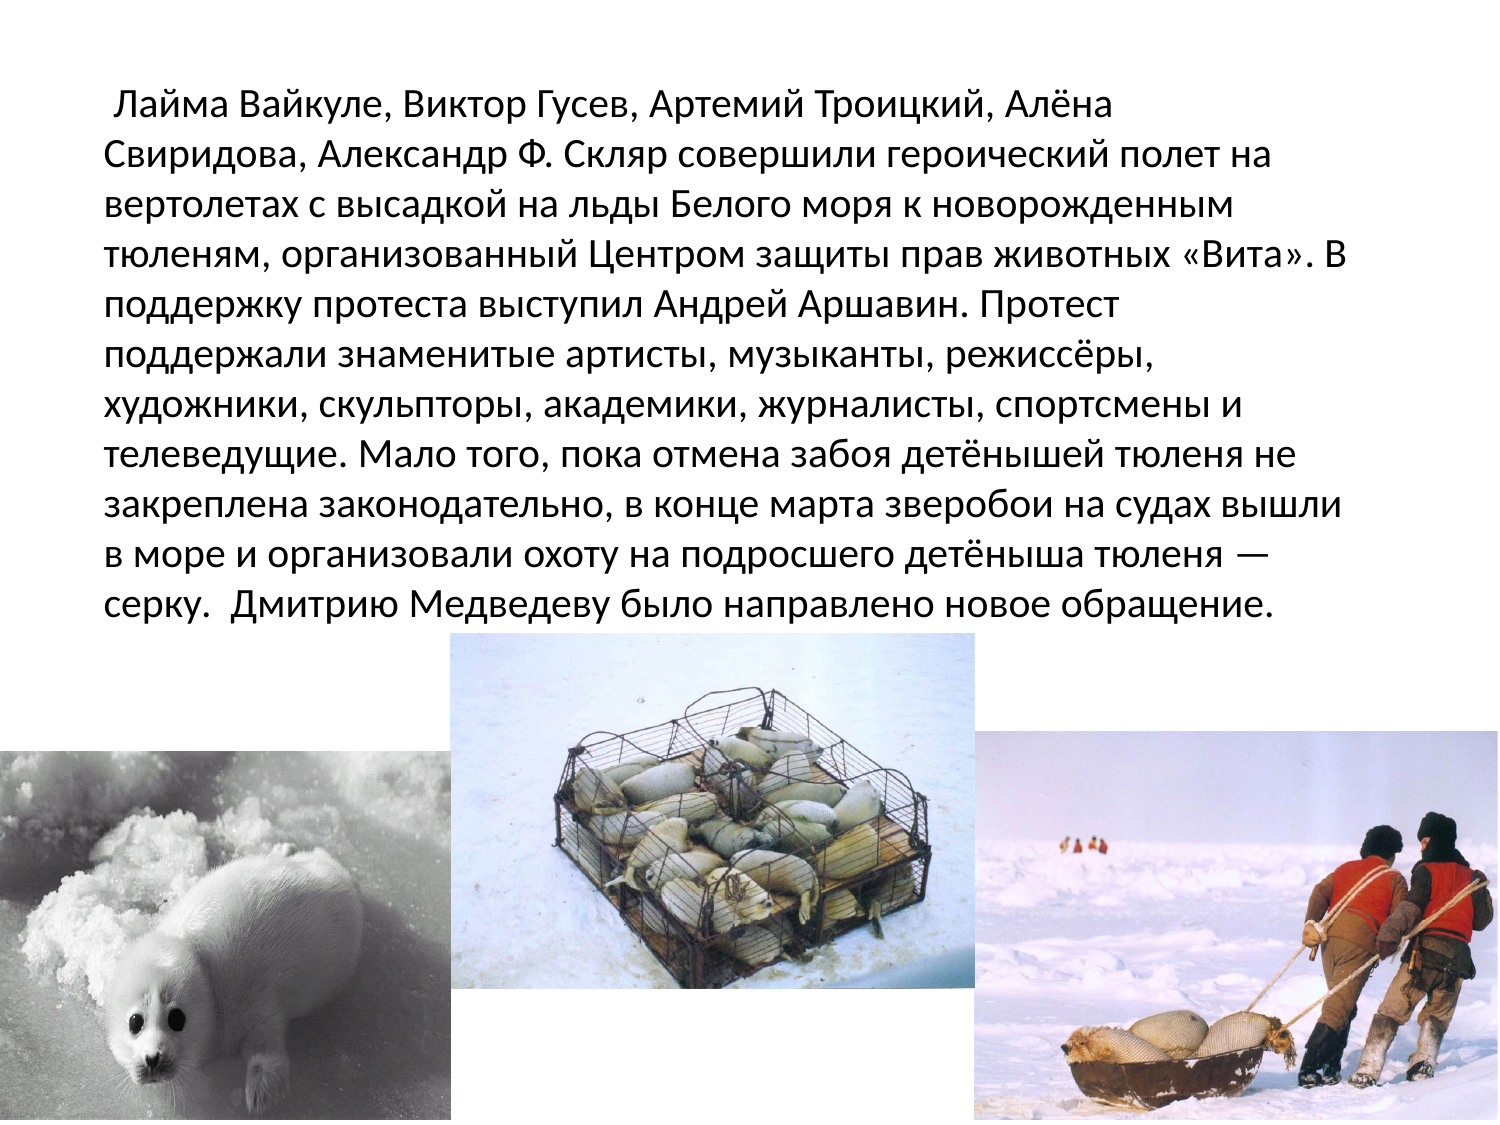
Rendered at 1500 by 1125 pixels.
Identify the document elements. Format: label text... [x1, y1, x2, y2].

picture [0, 633, 1498, 1121]
list Лайма Вайкуле, Виктор Гусев, Артемий Троицкий, Алёна Свиридова, Александр Ф. Скляр совершили героический полет на вертолетах с высадкой на льды Белого моря к новорожденным тюленям, организованный Центром защиты прав животных «Вита». В поддержку протеста выступил Андрей Аршавин. Протест поддержали знаменитые артисты, музыканты, режиссёры, художники, скульпторы, академики, журналисты, спортсмены и телеведущие. Мало того, пока отмена забоя детёнышей тюленя не закреплена законодательно, в конце марта зверобои на судах вышли в море и организовали охоту на подросшего детёныша тюленя — серку. Дмитрию Медведеву было направлено новое обращение. [88, 184, 1364, 634]
